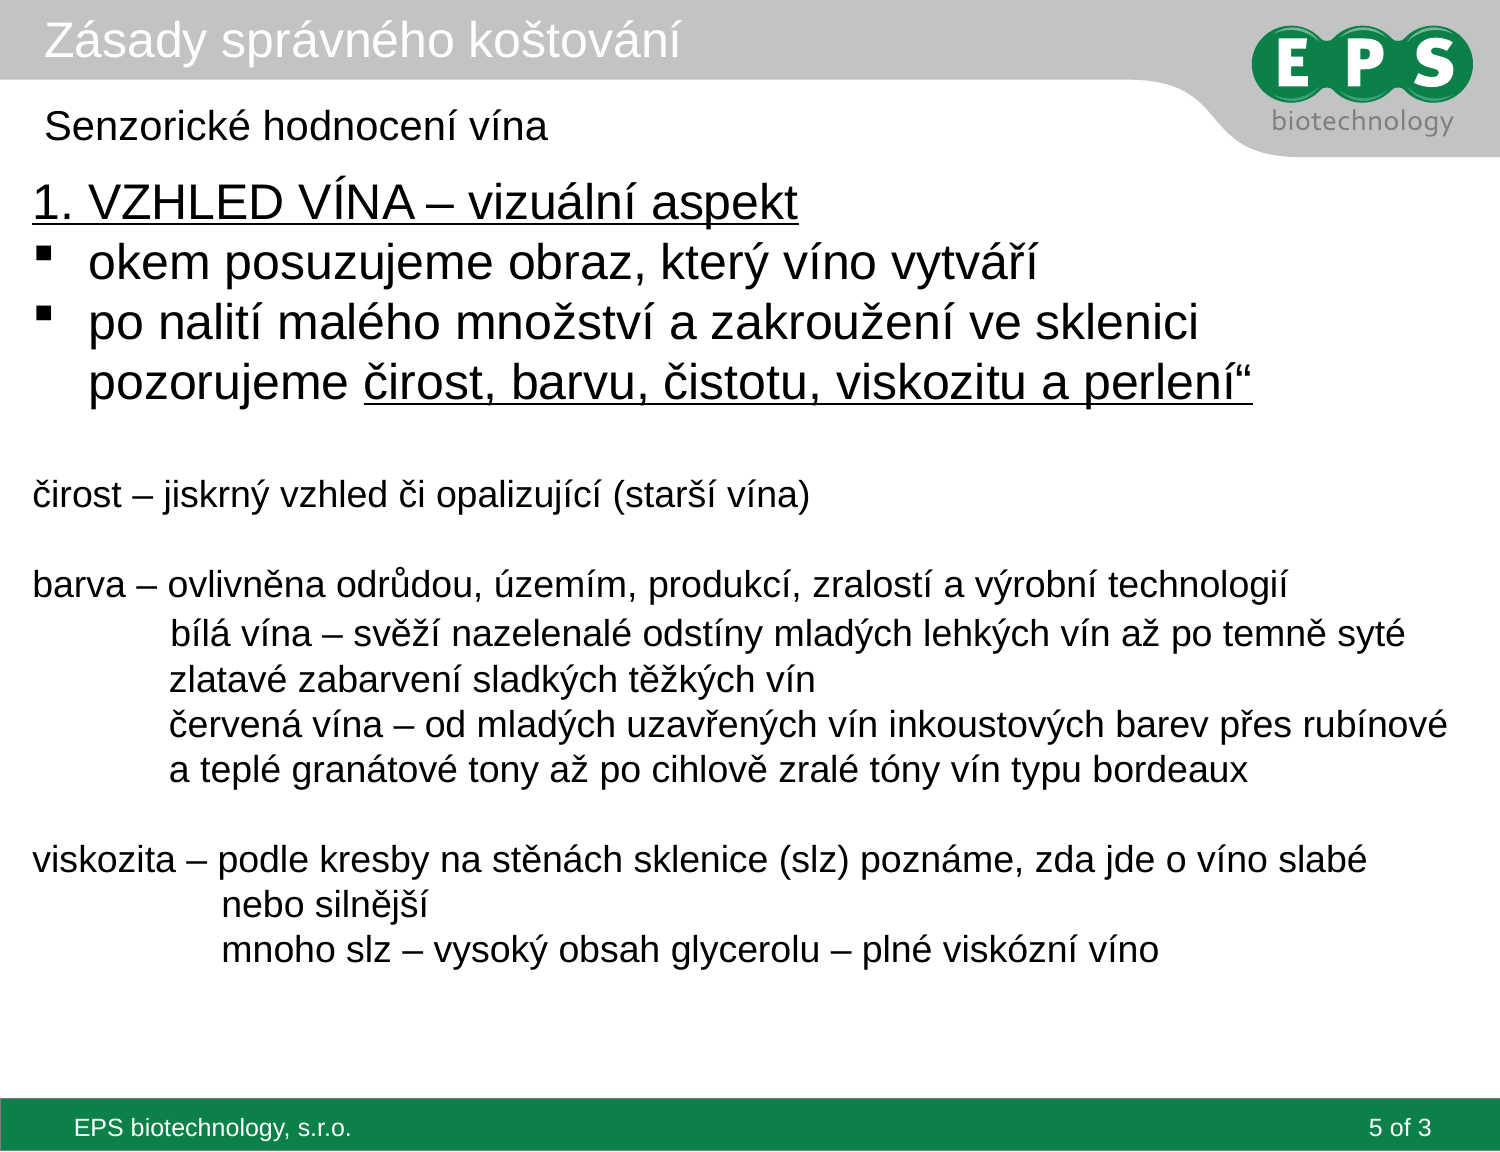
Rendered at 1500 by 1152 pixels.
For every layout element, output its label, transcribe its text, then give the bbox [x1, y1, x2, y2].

title Zásady správného koštování [29, 0, 1380, 80]
list Senzorické hodnocení vína [29, 91, 1057, 162]
list 1. VZHLED VÍNA – vizuální aspekt okem posuzujeme obraz, který víno vytváří po nalití malého množství a zakroužení ve sklenici pozorujeme čirost, barvu, čistotu, viskozitu a perlení“ čirost – jiskrný vzhled či opalizující (starší vína) barva – ovlivněna odrůdou, územím, produkcí, zralostí a výrobní technologií bílá vína – svěží nazelenalé odstíny mladých lehkých vín až po temně syté zlatavé zabarvení sladkých těžkých vín červená vína – od mladých uzavřených vín inkoustových barev přes rubínové a teplé granátové tony až po cihlově zralé tóny vín typu bordeaux viskozita – podle kresby na stěnách sklenice (slz) poznáme, zda jde o víno slabé nebo silnější mnoho slz – vysoký obsah glycerolu – plné viskózní víno [17, 162, 1483, 1072]
